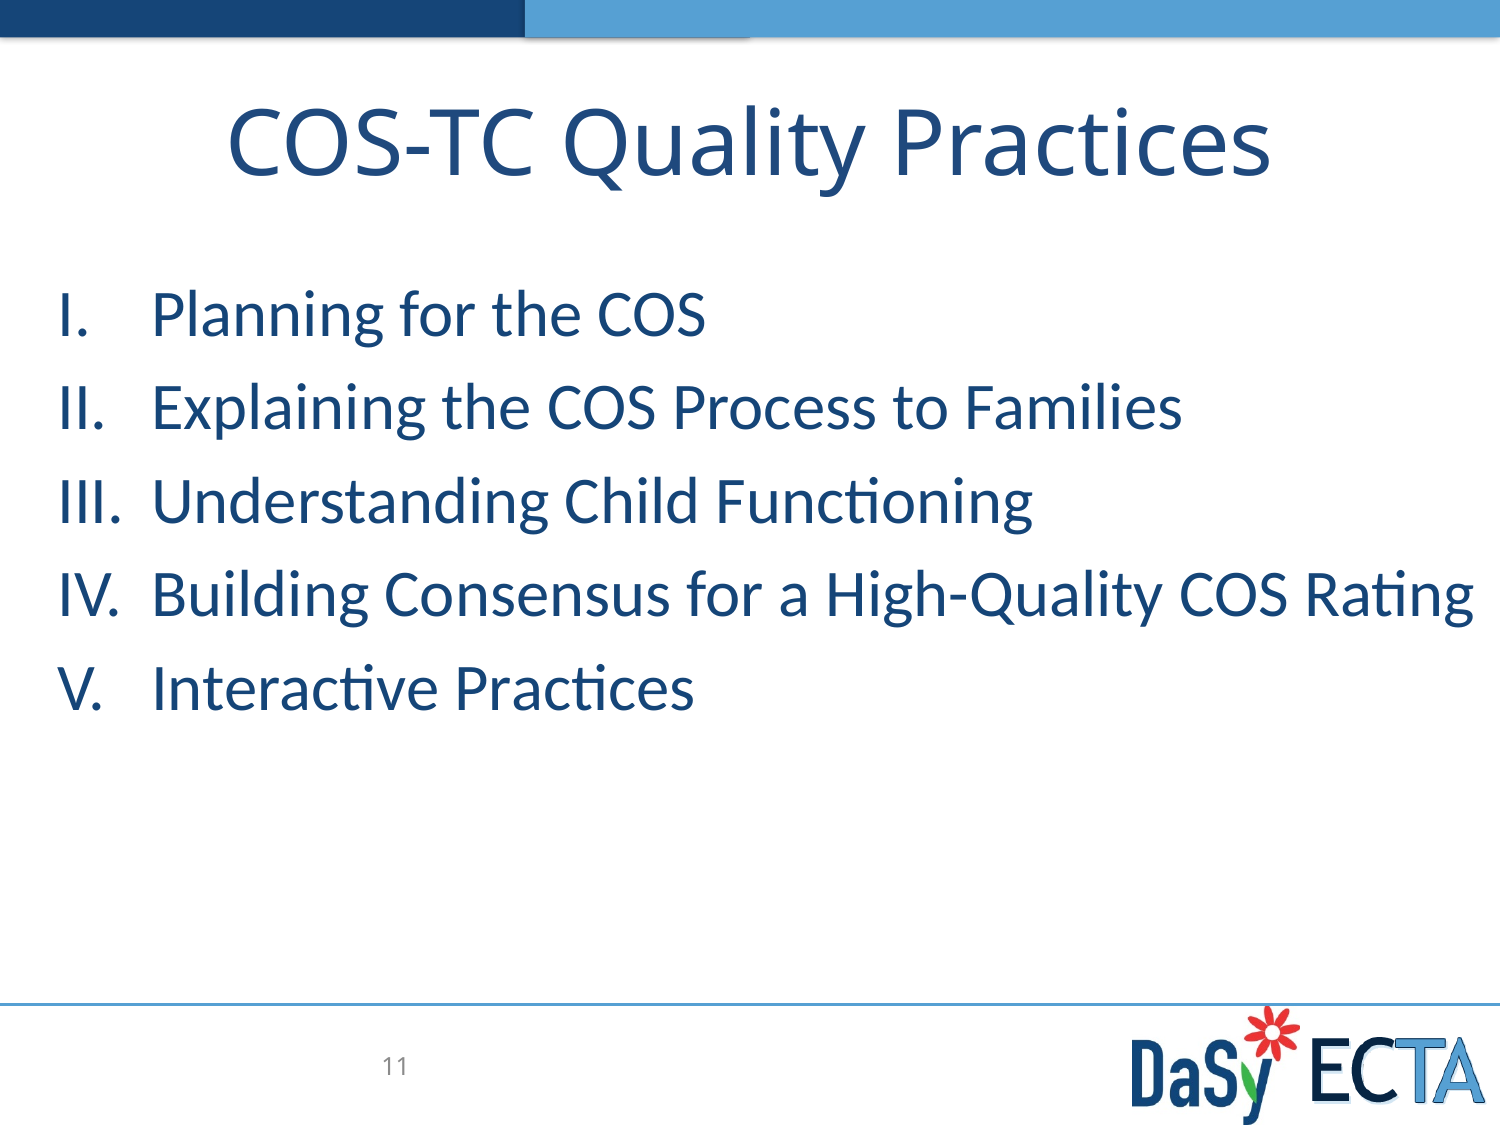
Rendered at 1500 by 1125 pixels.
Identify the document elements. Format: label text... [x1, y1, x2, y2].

list Planning for the COS Explaining the COS Process to Families Understanding Child Functioning Building Consensus for a High-Quality COS Rating Interactive Practices [42, 262, 1500, 925]
slide_number 11 [75, 1038, 425, 1098]
title COS-TC Quality Practices [75, 45, 1425, 233]
picture [1312, 1037, 1487, 1105]
picture [1132, 1006, 1300, 1125]
